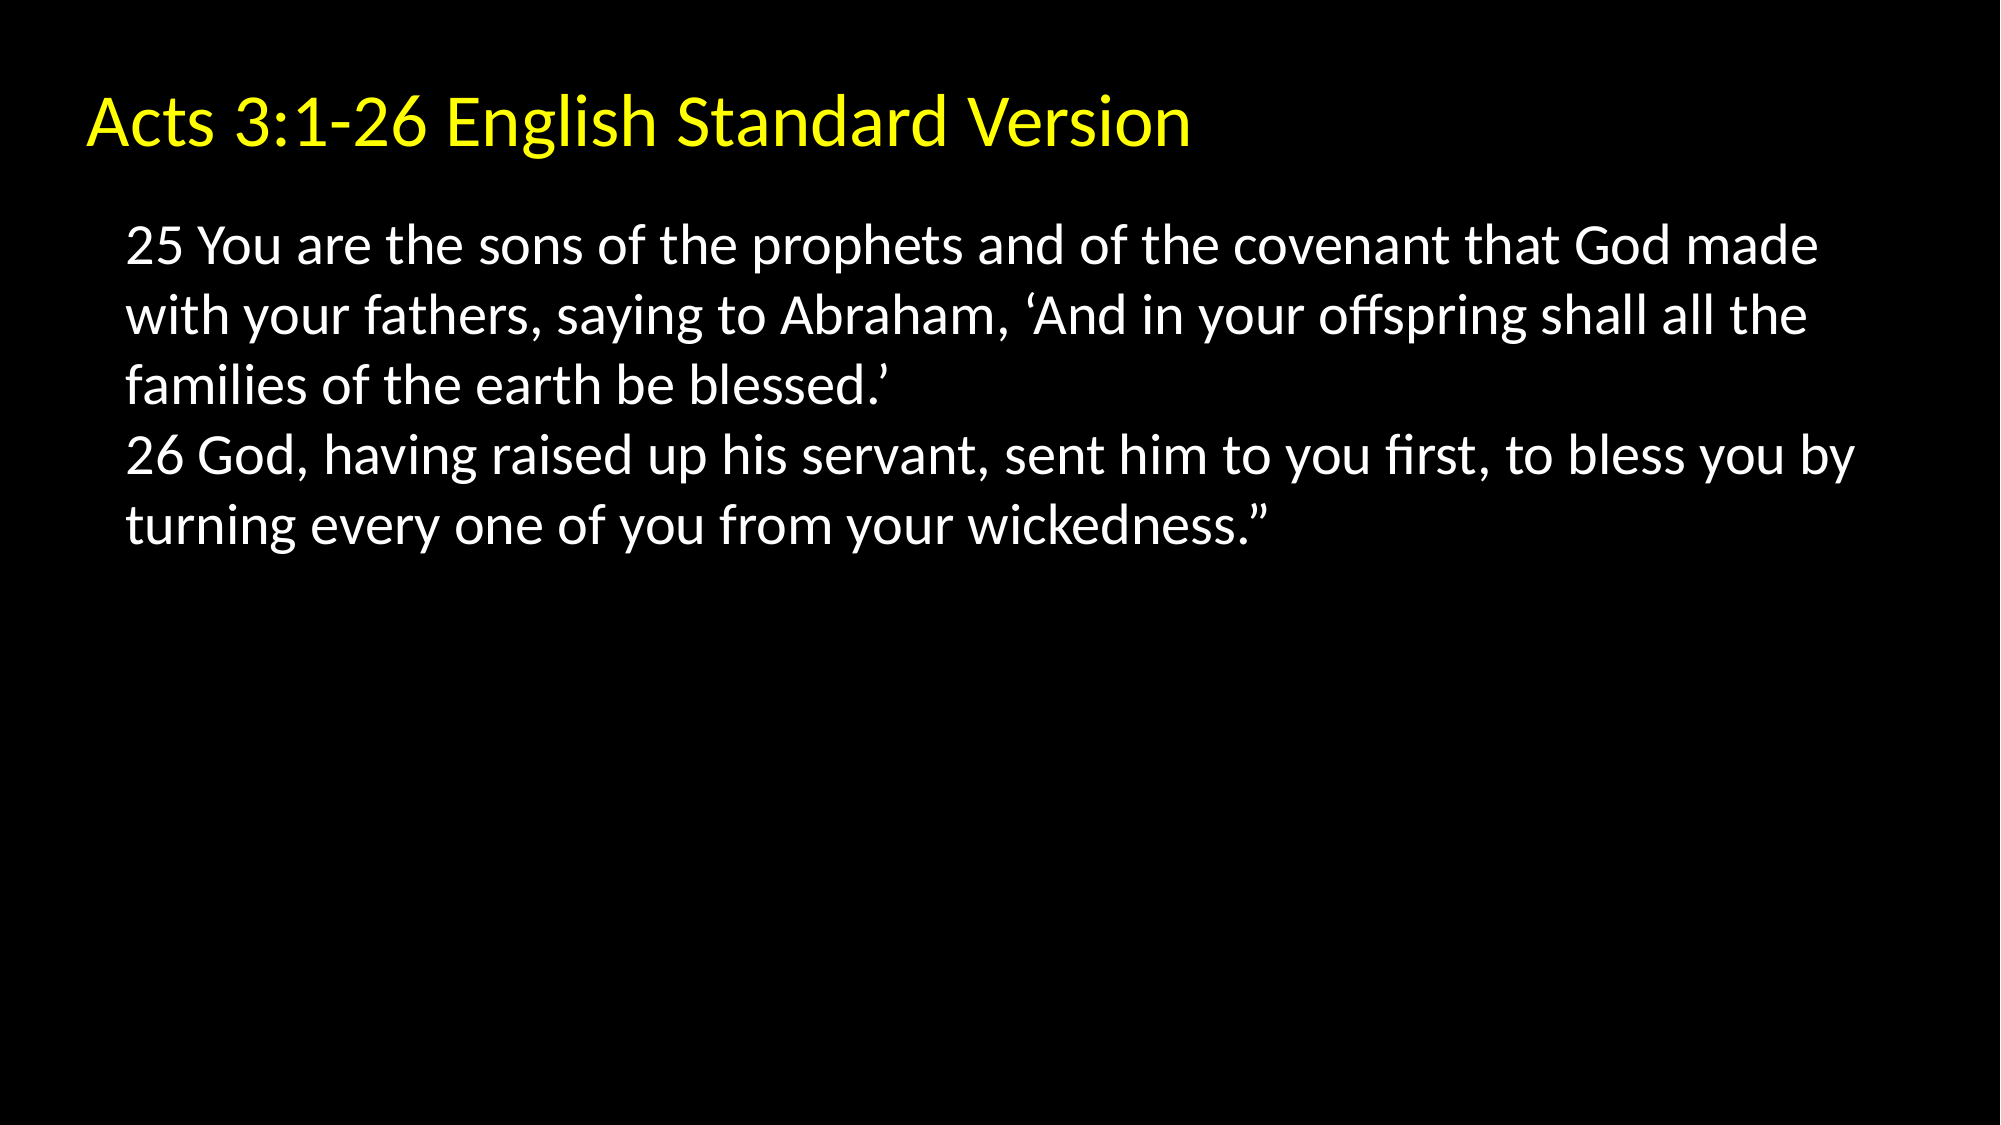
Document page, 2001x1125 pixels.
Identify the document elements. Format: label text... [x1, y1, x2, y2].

text_box 25 You are the sons of the prophets and of the covenant that God made with your fathers, saying to Abraham, ‘And in your offspring shall all the families of the earth be blessed.’ 26 God, having raised up his servant, sent him to you first, to bless you by turning every one of you from your wickedness.” [110, 199, 1877, 564]
text_box Acts 3:1-26 English Standard Version [72, 64, 1210, 170]
